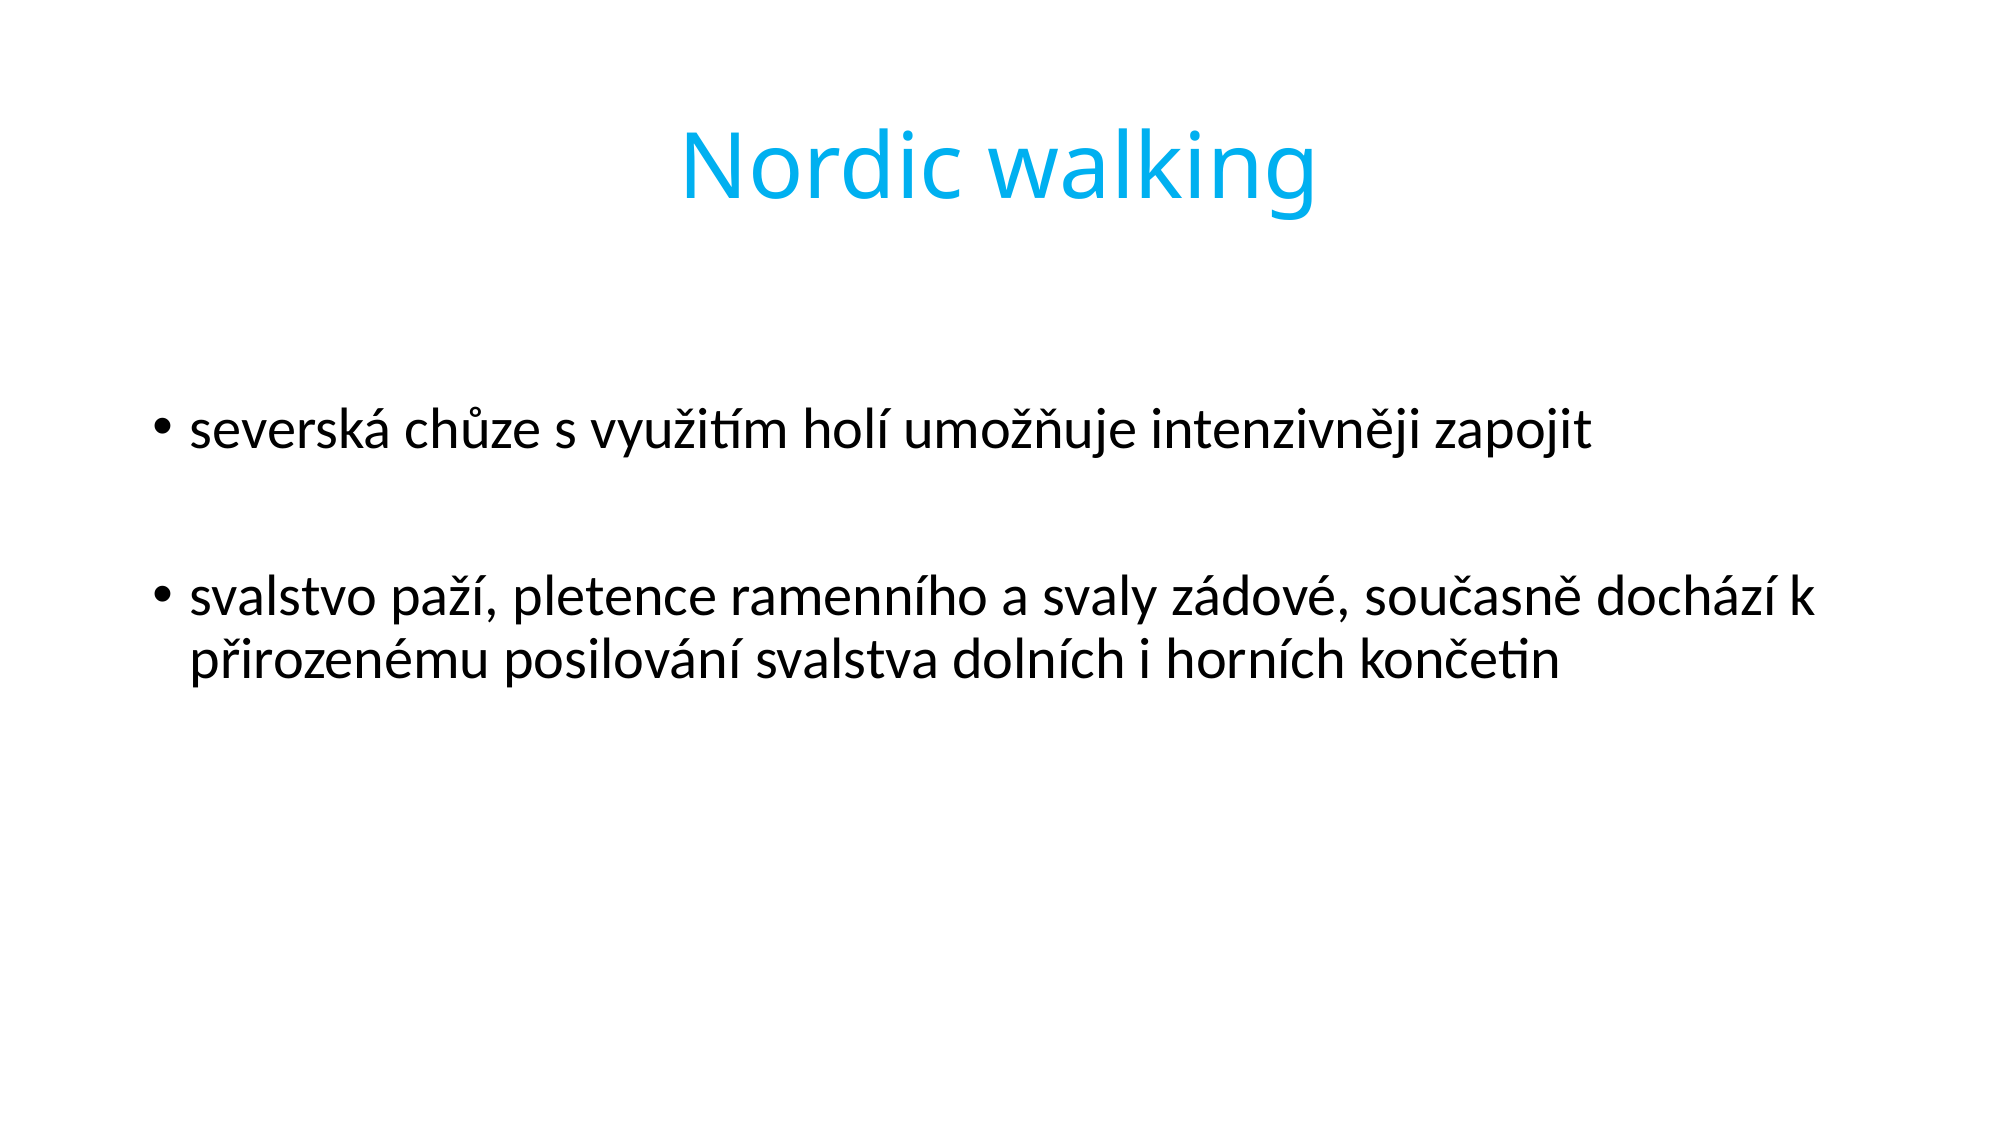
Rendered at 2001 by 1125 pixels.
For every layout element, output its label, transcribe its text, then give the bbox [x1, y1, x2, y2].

title Nordic walking [137, 59, 1863, 278]
list severská chůze s využitím holí umožňuje intenzivněji zapojit svalstvo paží, pletence ramenního a svaly zádové, současně dochází k přirozenému posilování svalstva dolních i horních končetin [137, 299, 1863, 1014]
